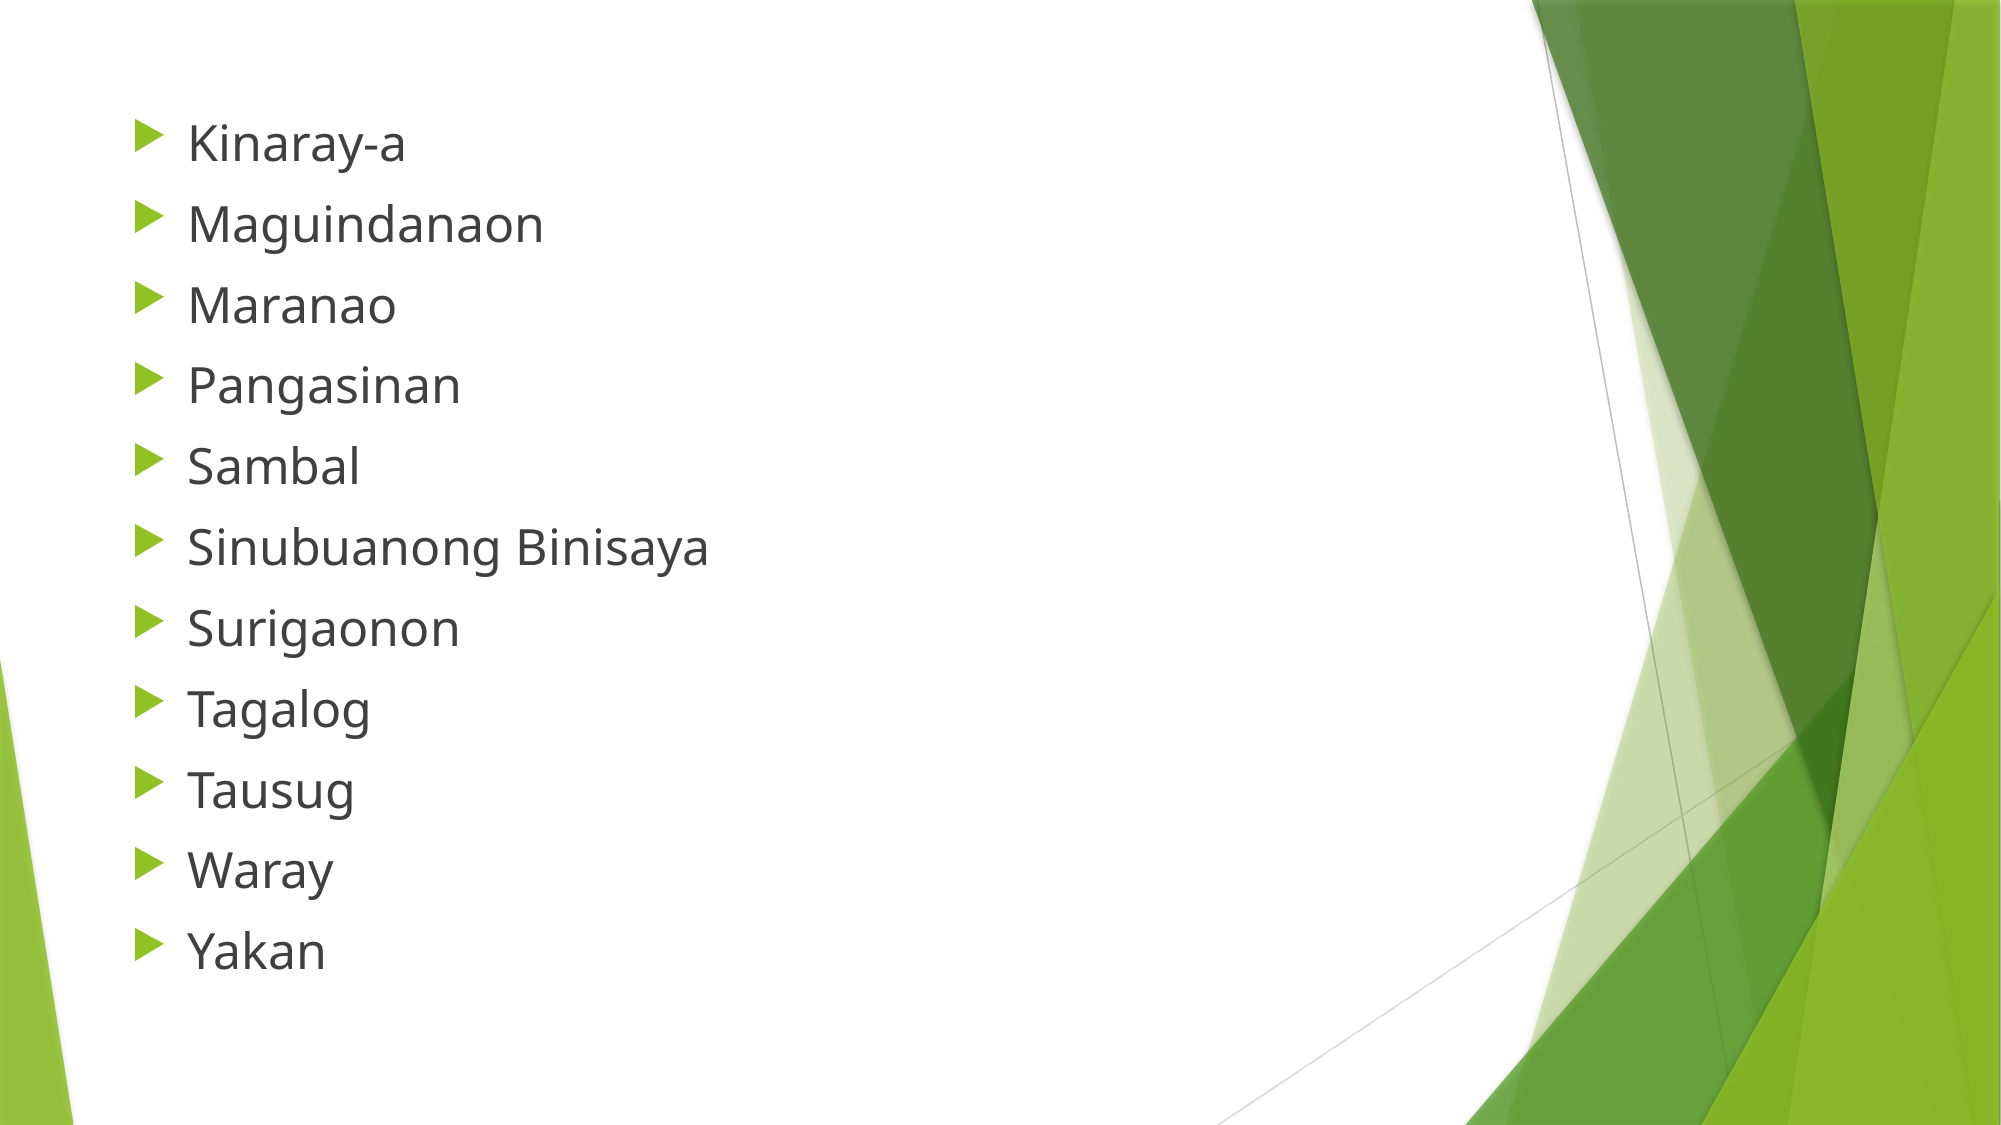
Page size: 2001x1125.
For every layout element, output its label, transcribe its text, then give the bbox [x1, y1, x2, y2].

list Kinaray-a Maguindanaon Maranao Pangasinan Sambal Sinubuanong Binisaya Surigaonon Tagalog Tausug Waray Yakan [116, 103, 1527, 952]
